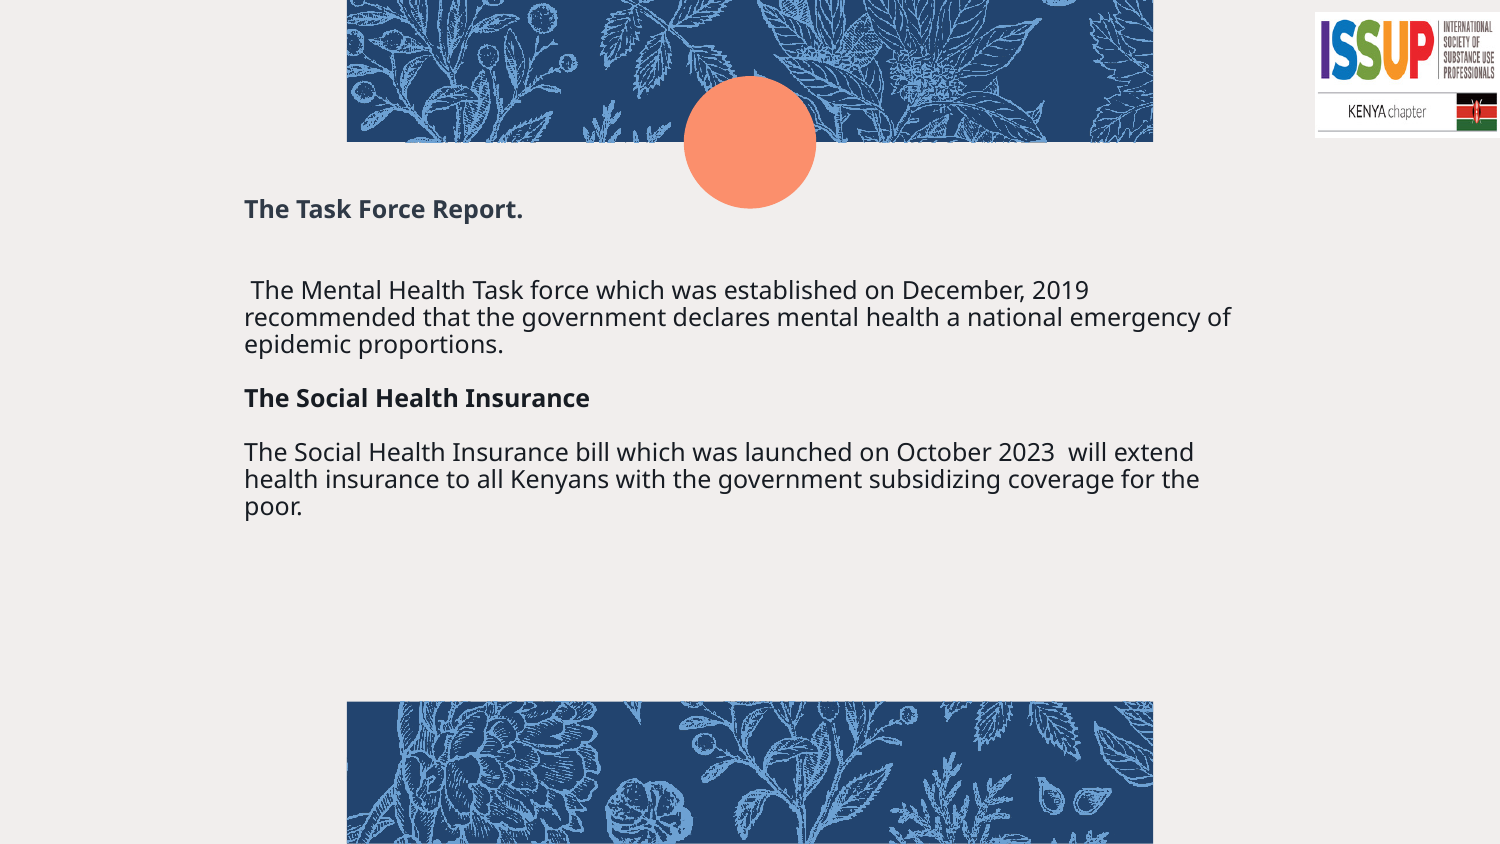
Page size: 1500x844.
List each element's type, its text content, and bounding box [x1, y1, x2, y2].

subtitle [190, 421, 1310, 481]
title The Task Force Report. The Mental Health Task force which was established on December, 2019 recommended that the government declares mental health a national emergency of epidemic proportions. The Social Health Insurance The Social Health Insurance bill which was launched on October 2023 will extend health insurance to all Kenyans with the government subsidizing coverage for the poor. [244, 481, 1256, 765]
picture [346, 0, 1154, 143]
picture [1315, 12, 1500, 138]
picture [346, 765, 1154, 844]
title The Task Force Report. The Mental Health Task force which was established on December, 2019 recommended that the government declares mental health a national emergency of epidemic proportions. The Social Health Insurance The Social Health Insurance bill which was launched on October 2023 will extend health insurance to all Kenyans with the government subsidizing coverage for the poor. [244, 195, 1256, 421]
